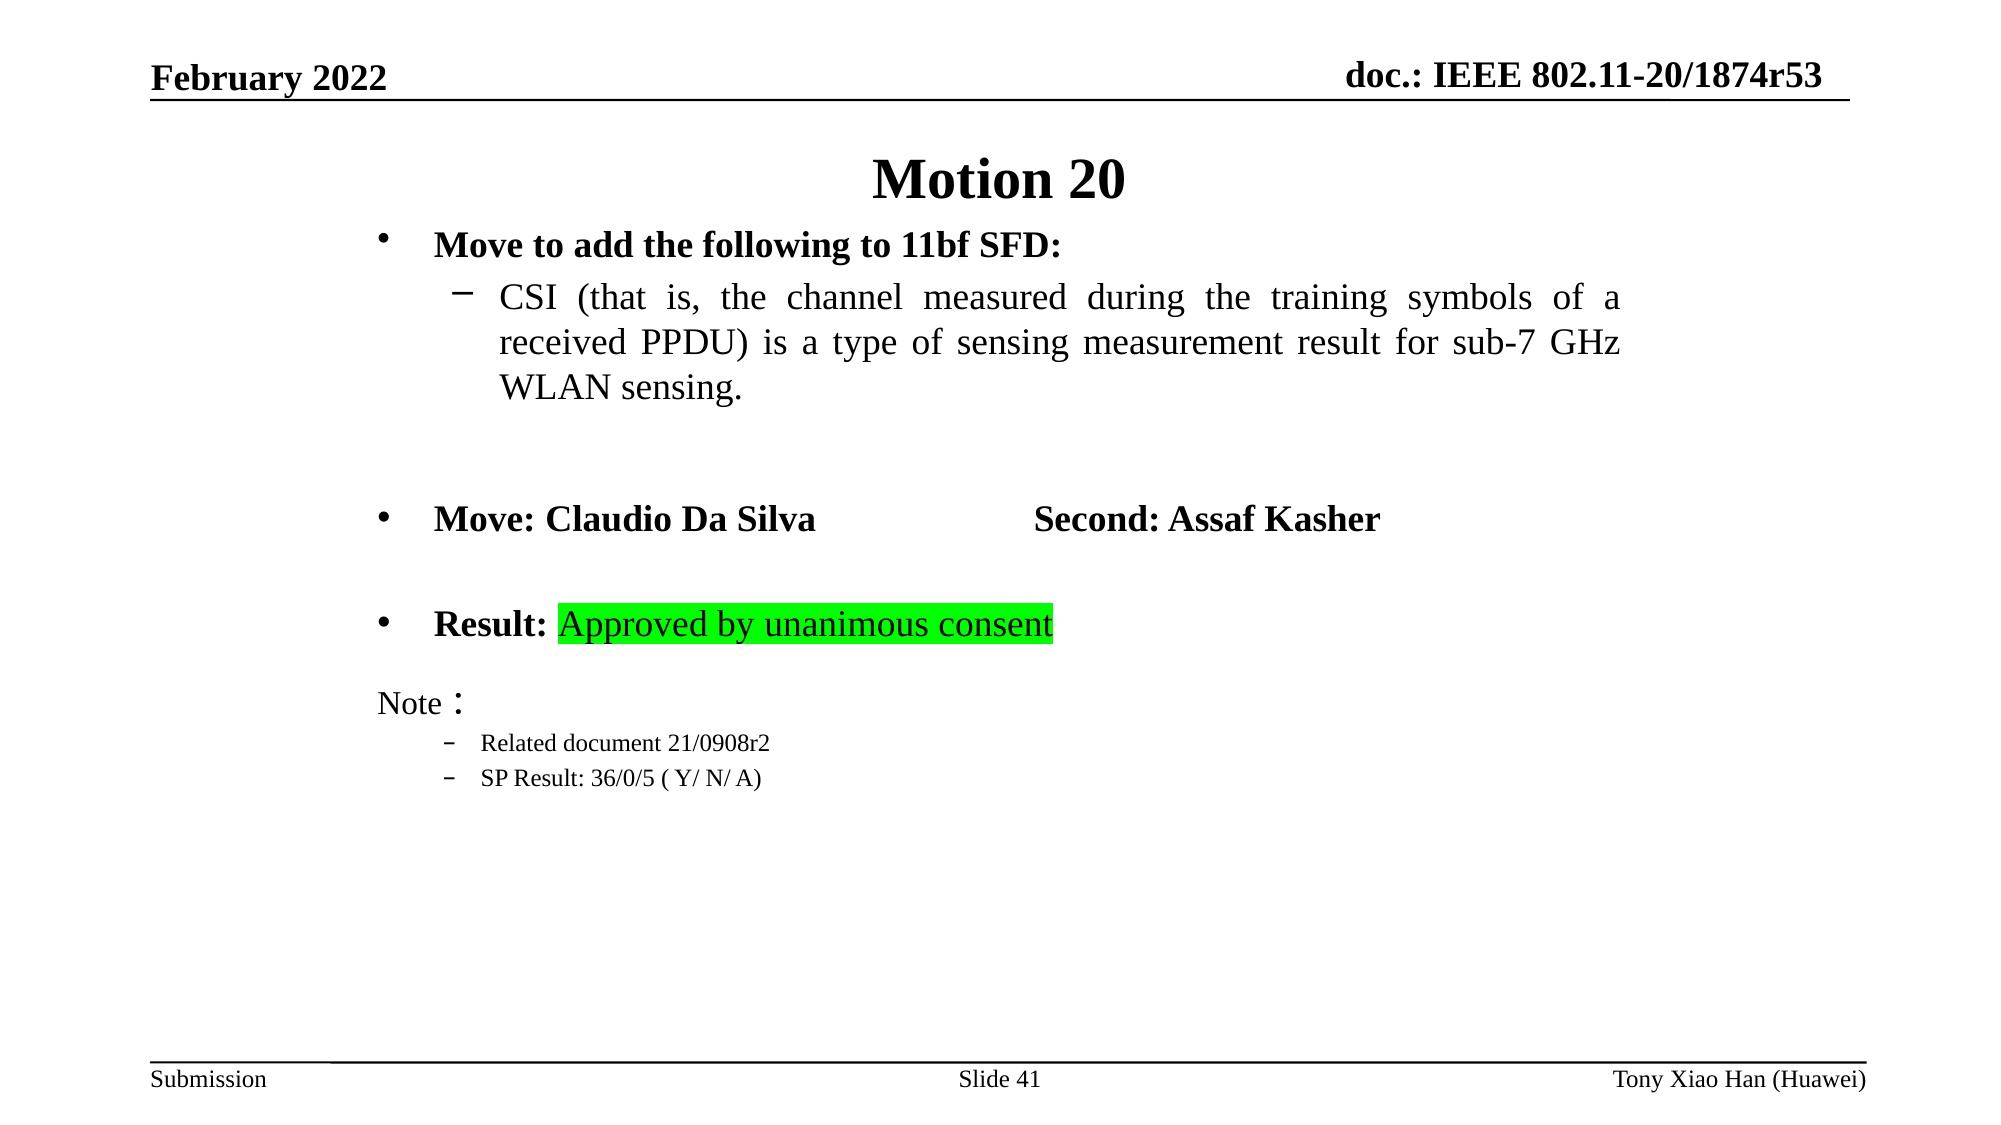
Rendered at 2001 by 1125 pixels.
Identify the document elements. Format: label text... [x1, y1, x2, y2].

text_box Motion 20 [362, 87, 1638, 212]
text_box Move to add the following to 11bf SFD: CSI (that is, the channel measured during the training symbols of a received PPDU) is a type of sensing measurement result for sub-7 GHz WLAN sensing. Move: Claudio Da Silva Second: Assaf Kasher Result: Approved by unanimous consent Note： Related document 21/0908r2 SP Result: 36/0/5 ( Y/ N/ A) [362, 212, 1638, 900]
